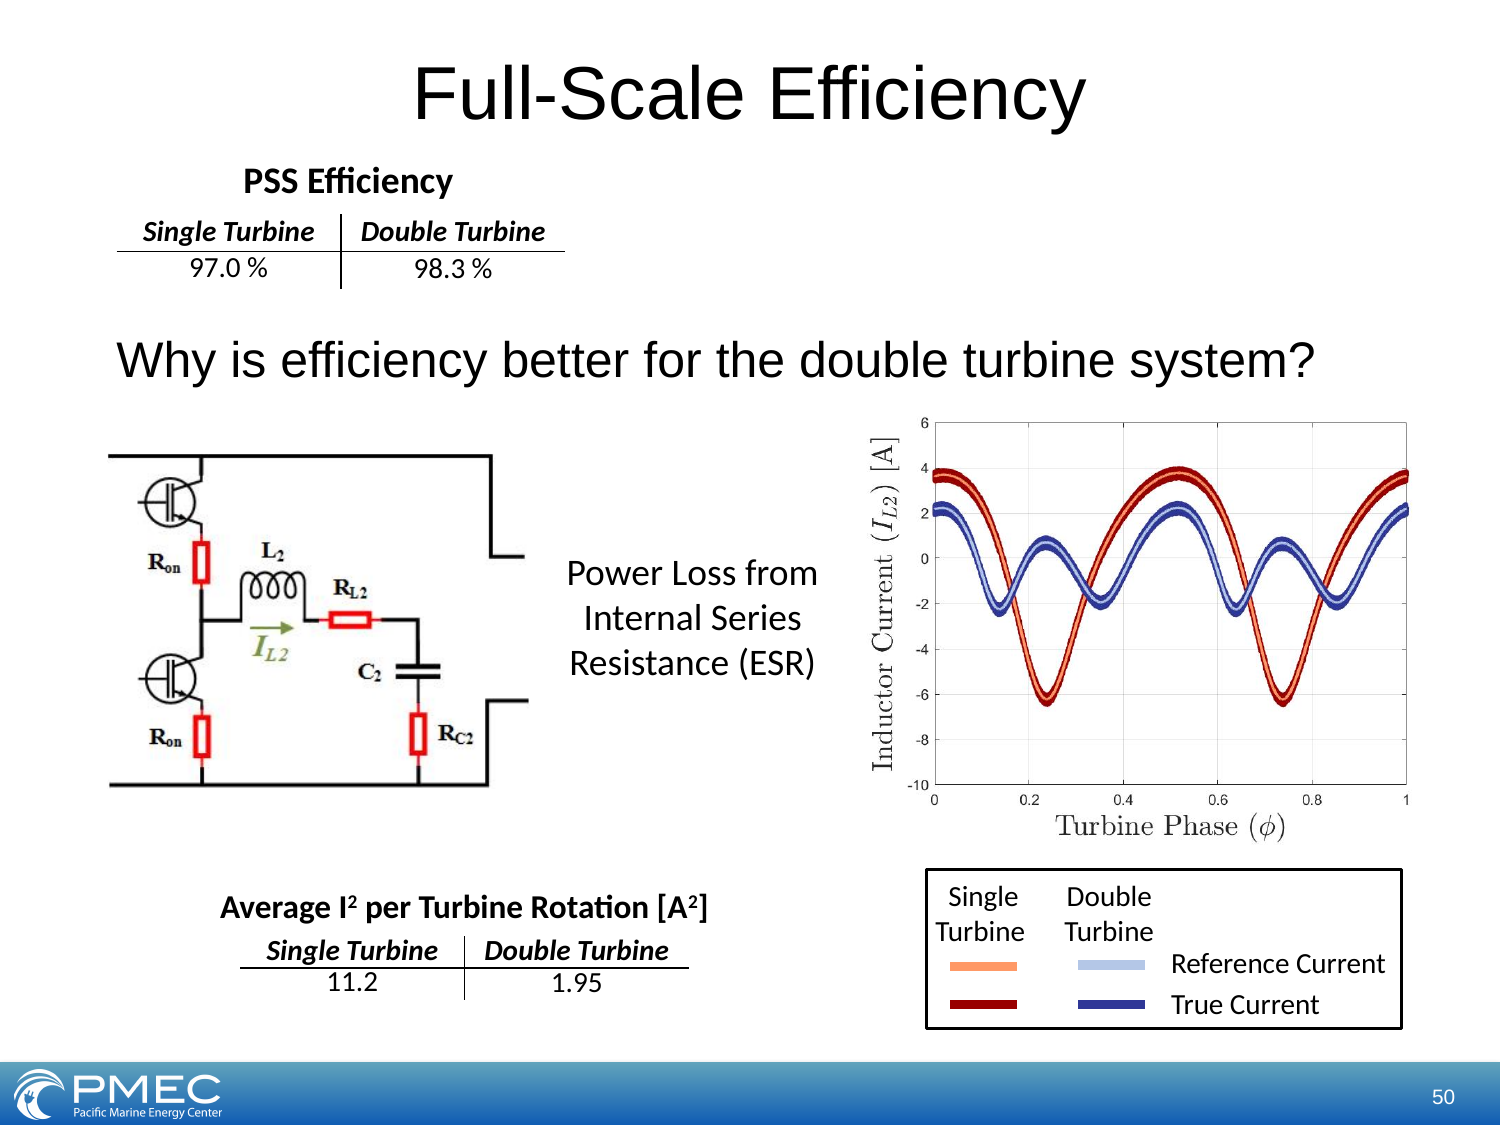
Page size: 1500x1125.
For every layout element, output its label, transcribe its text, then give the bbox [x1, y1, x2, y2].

table_header Single Turbine [240, 936, 464, 967]
table_cell 1.95 [465, 969, 689, 1000]
title Full-Scale Efficiency [75, 30, 1425, 149]
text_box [855, 388, 1464, 1029]
picture [14, 1069, 222, 1120]
list Why is efficiency better for the double turbine system? [101, 320, 1452, 416]
text_box Average I2 per Turbine Rotation [A2] [179, 875, 749, 933]
table_header Double Turbine [465, 936, 689, 967]
table_cell 97.0 % [117, 252, 340, 289]
text_box PSS Efficiency [228, 148, 505, 209]
table_header Double Turbine [342, 214, 565, 251]
slide_number 50 [1389, 1065, 1498, 1125]
table_header Single Turbine [117, 214, 340, 251]
table_cell 98.3 % [342, 252, 565, 289]
table_cell 11.2 [240, 969, 464, 1000]
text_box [107, 453, 850, 790]
